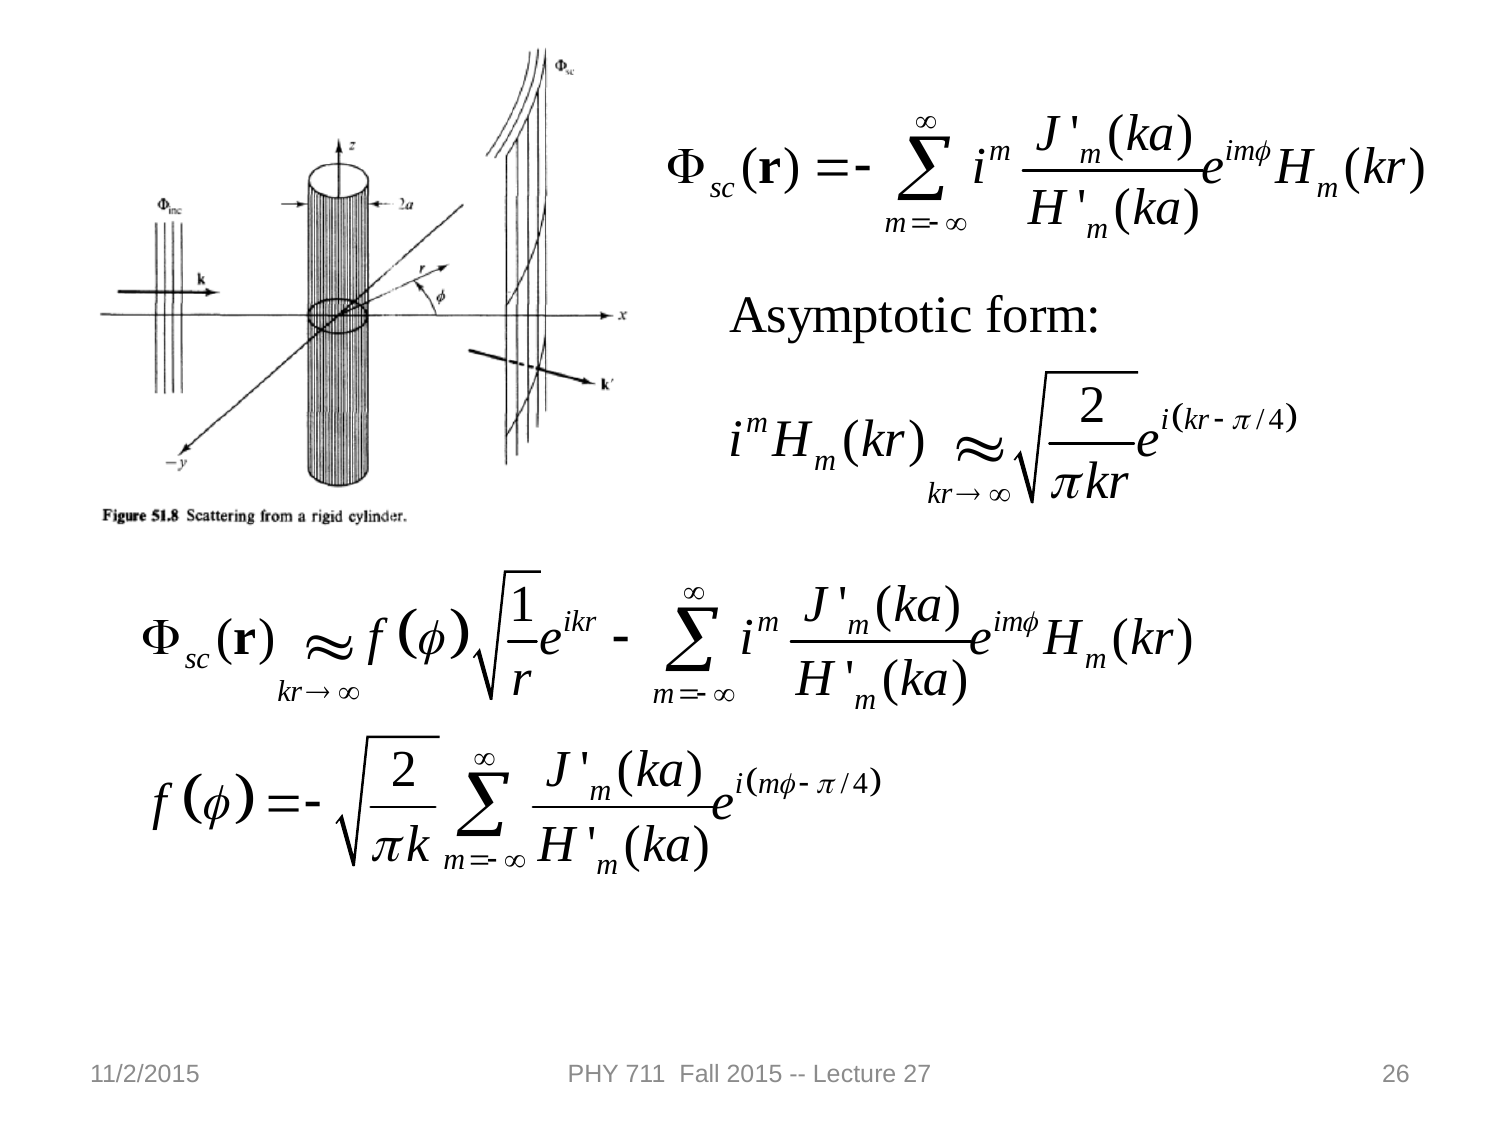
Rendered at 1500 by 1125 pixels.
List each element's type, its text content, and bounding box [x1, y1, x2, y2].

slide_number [75, 1042, 425, 1103]
footer PHY 711 Fall 2015 -- Lecture 27 [512, 1042, 988, 1103]
slide_number 26 [1074, 1042, 1425, 1103]
picture [49, 24, 701, 534]
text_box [662, 99, 1451, 248]
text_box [724, 287, 1301, 513]
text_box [137, 562, 1217, 883]
